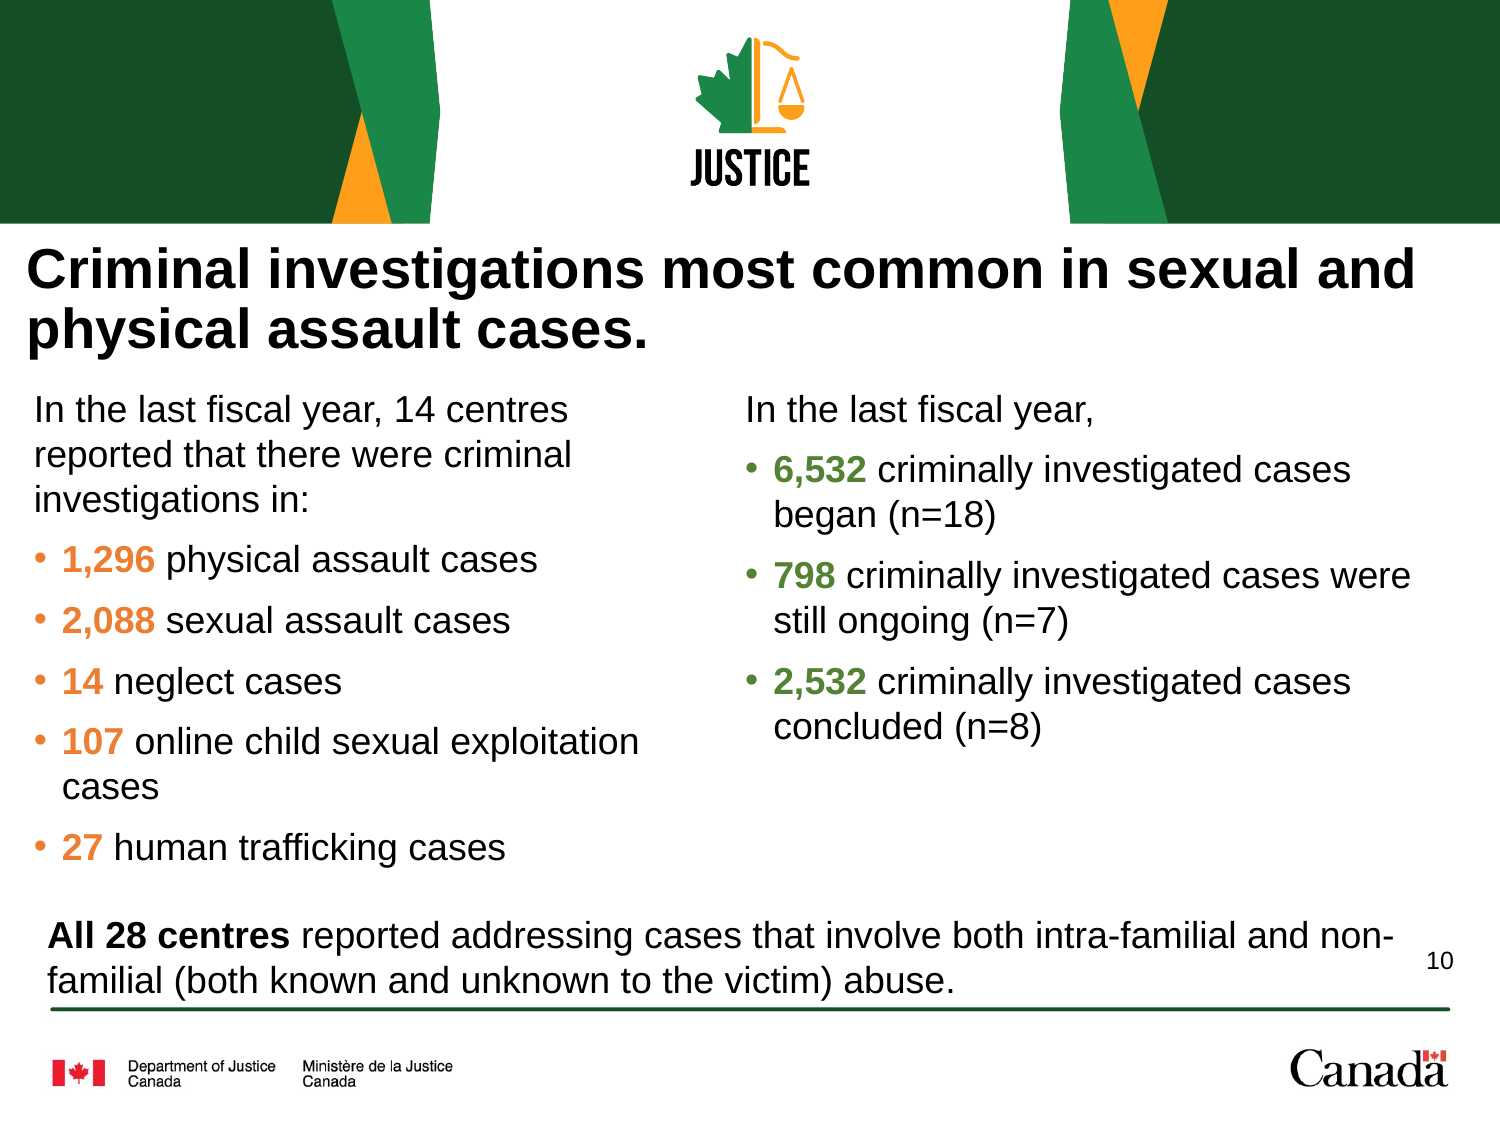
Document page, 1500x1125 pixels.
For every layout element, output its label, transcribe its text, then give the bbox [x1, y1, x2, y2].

text_box All 28 centres reported addressing cases that involve both intra-familial and non-familial (both known and unknown to the victim) abuse. [32, 903, 1500, 1009]
picture [0, 0, 1500, 1125]
list In the last fiscal year, 6,532 criminally investigated cases began (n=18) 798 criminally investigated cases were still ongoing (n=7) 2,532 criminally investigated cases concluded (n=8) [730, 377, 1480, 608]
title Criminal investigations most common in sexual and physical assault cases. [12, 232, 1460, 323]
list In the last fiscal year, 14 centres reported that there were criminal investigations in: 1,296 physical assault cases 2,088 sexual assault cases 14 neglect cases 107 online child sexual exploitation cases 27 human trafficking cases [18, 377, 731, 809]
